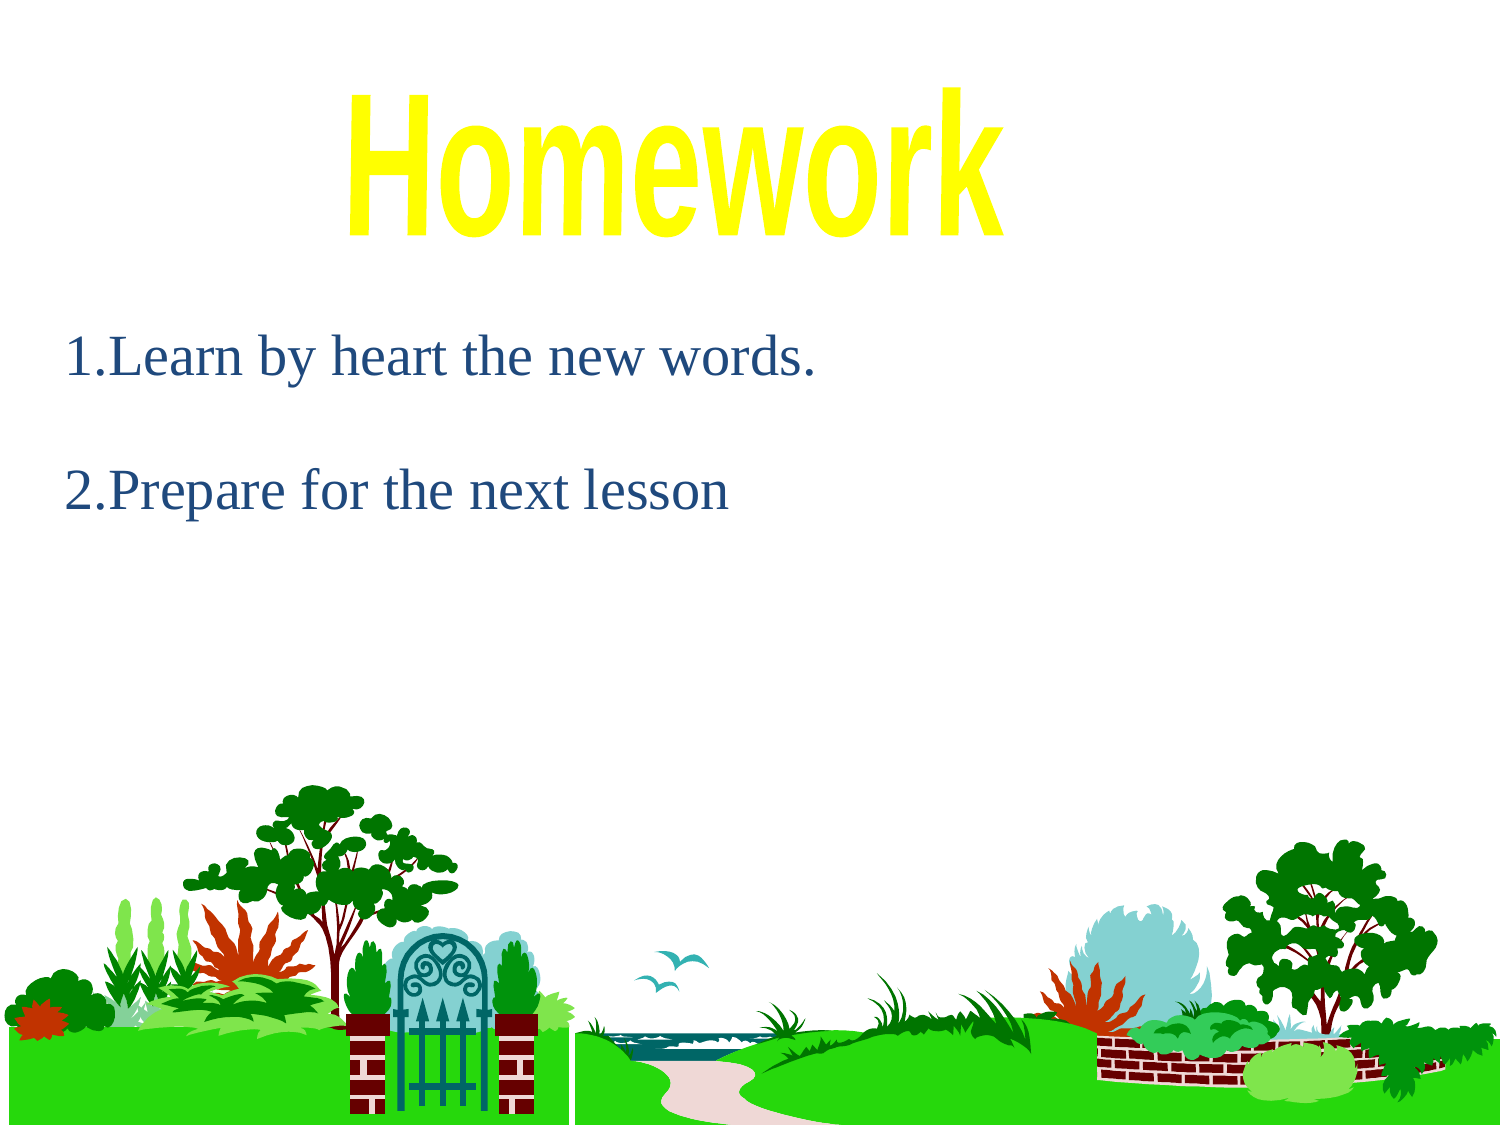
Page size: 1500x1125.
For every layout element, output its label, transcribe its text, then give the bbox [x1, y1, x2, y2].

text_box Learn by heart the new words. Prepare for the next lesson [49, 274, 1463, 529]
picture [0, 778, 1500, 1125]
